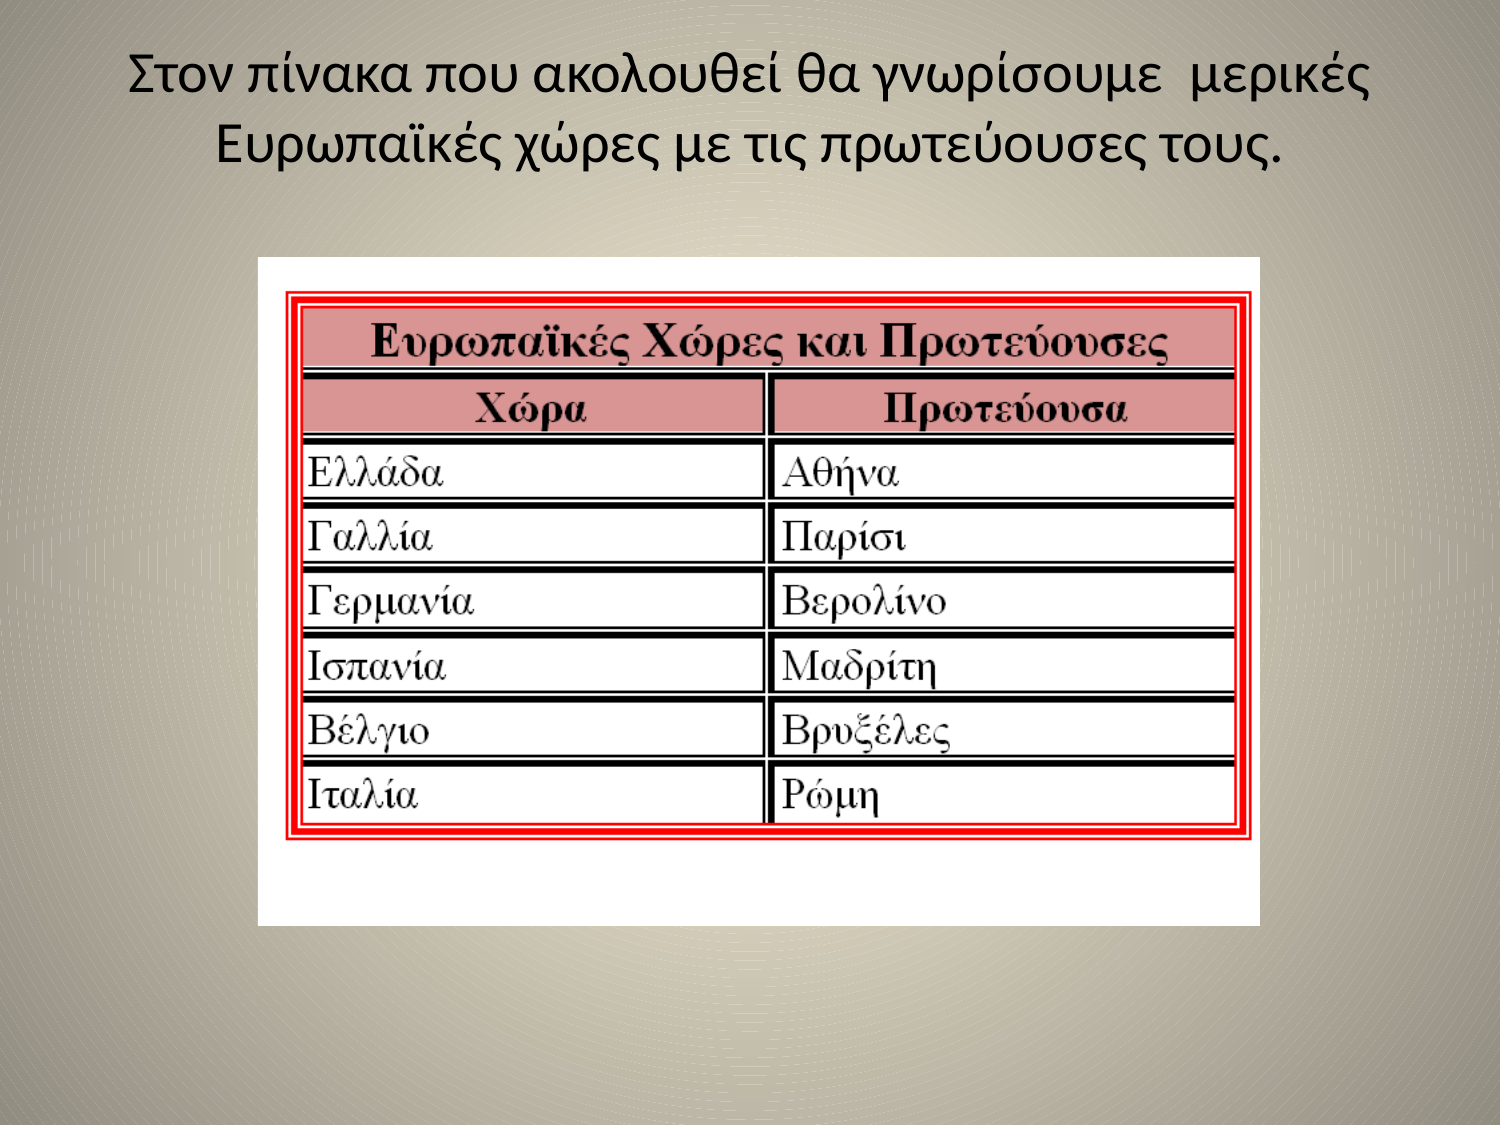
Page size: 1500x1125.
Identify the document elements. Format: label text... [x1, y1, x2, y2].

title Στον πίνακα που ακολουθεί θα γνωρίσουμε μερικές Ευρωπαϊκές χώρες με τις πρωτεύουσες τους. [75, 45, 1425, 233]
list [257, 257, 1261, 927]
